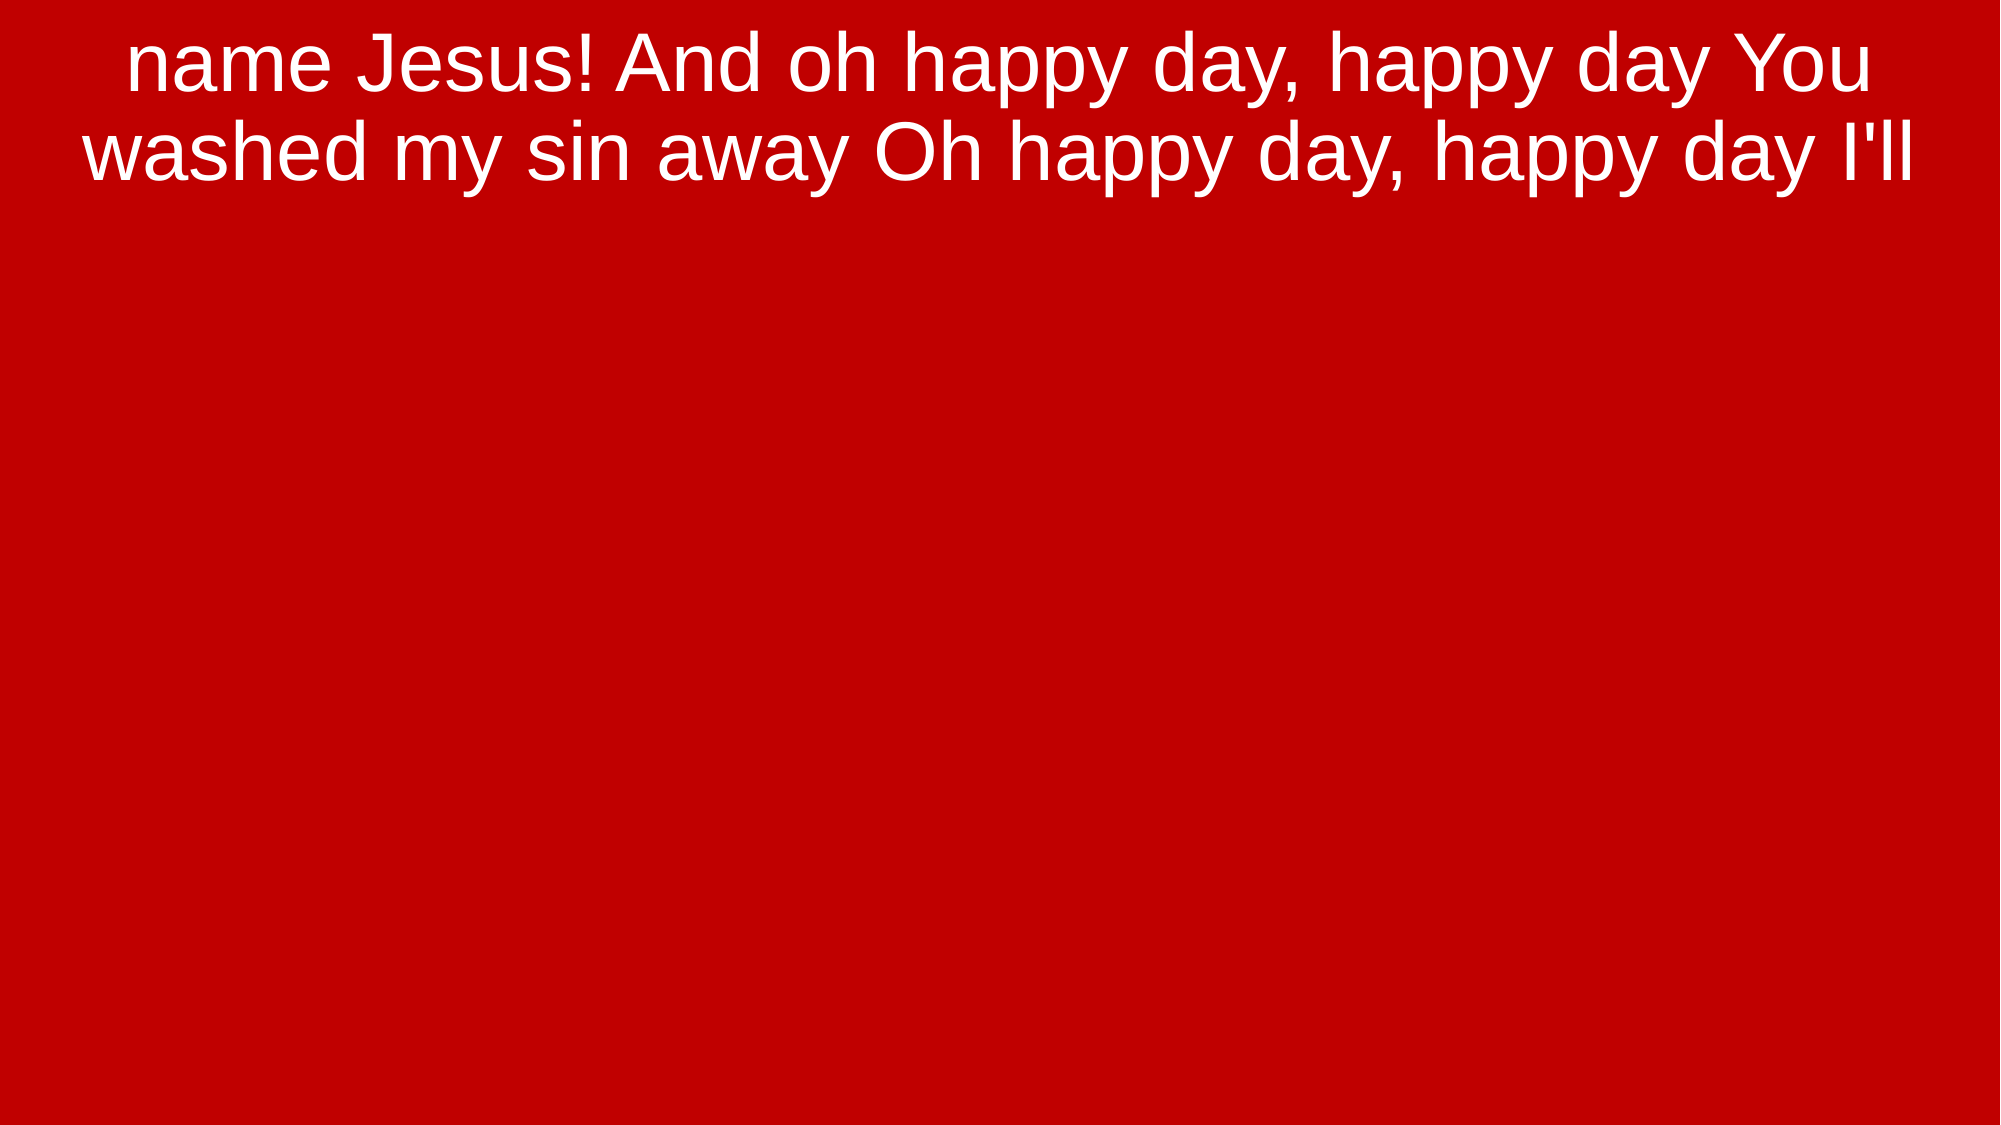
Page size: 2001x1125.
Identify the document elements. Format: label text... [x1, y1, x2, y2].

list name Jesus! And oh happy day, happy day You washed my sin away Oh happy day, happy day I'll [0, 11, 2000, 925]
